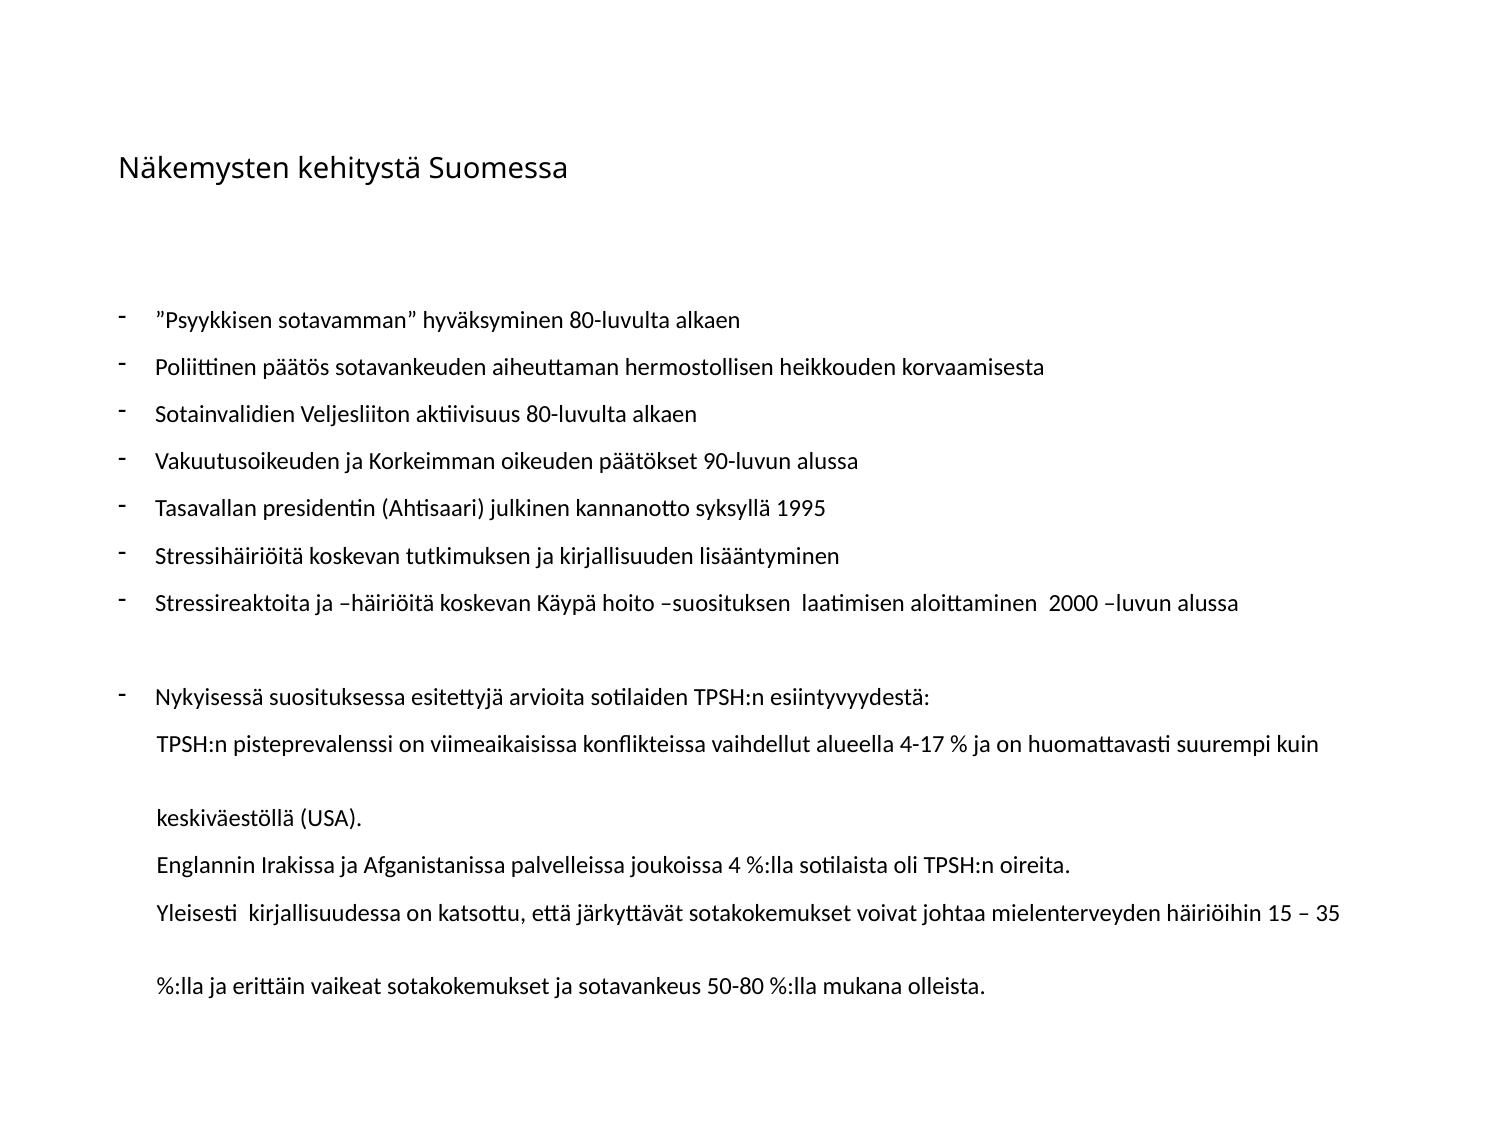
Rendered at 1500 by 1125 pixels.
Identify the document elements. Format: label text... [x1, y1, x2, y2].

title Näkemysten kehitystä Suomessa [103, 59, 1397, 278]
list ”Psyykkisen sotavamman” hyväksyminen 80-luvulta alkaen Poliittinen päätös sotavankeuden aiheuttaman hermostollisen heikkouden korvaamisesta Sotainvalidien Veljesliiton aktiivisuus 80-luvulta alkaen Vakuutusoikeuden ja Korkeimman oikeuden päätökset 90-luvun alussa Tasavallan presidentin (Ahtisaari) julkinen kannanotto syksyllä 1995 Stressihäiriöitä koskevan tutkimuksen ja kirjallisuuden lisääntyminen Stressireaktoita ja –häiriöitä koskevan Käypä hoito –suosituksen laatimisen aloittaminen 2000 –luvun alussa Nykyisessä suosituksessa esitettyjä arvioita sotilaiden TPSH:n esiintyvyydestä: TPSH:n pisteprevalenssi on viimeaikaisissa konflikteissa vaihdellut alueella 4-17 % ja on huomattavasti suurempi kuin keskiväestöllä (USA). Englannin Irakissa ja Afganistanissa palvelleissa joukoissa 4 %:lla sotilaista oli TPSH:n oireita. Yleisesti kirjallisuudessa on katsottu, että järkyttävät sotakokemukset voivat johtaa mielenterveyden häiriöihin 15 – 35 %:lla ja erittäin vaikeat sotakokemukset ja sotavankeus 50-80 %:lla mukana olleista. [103, 299, 1397, 1014]
